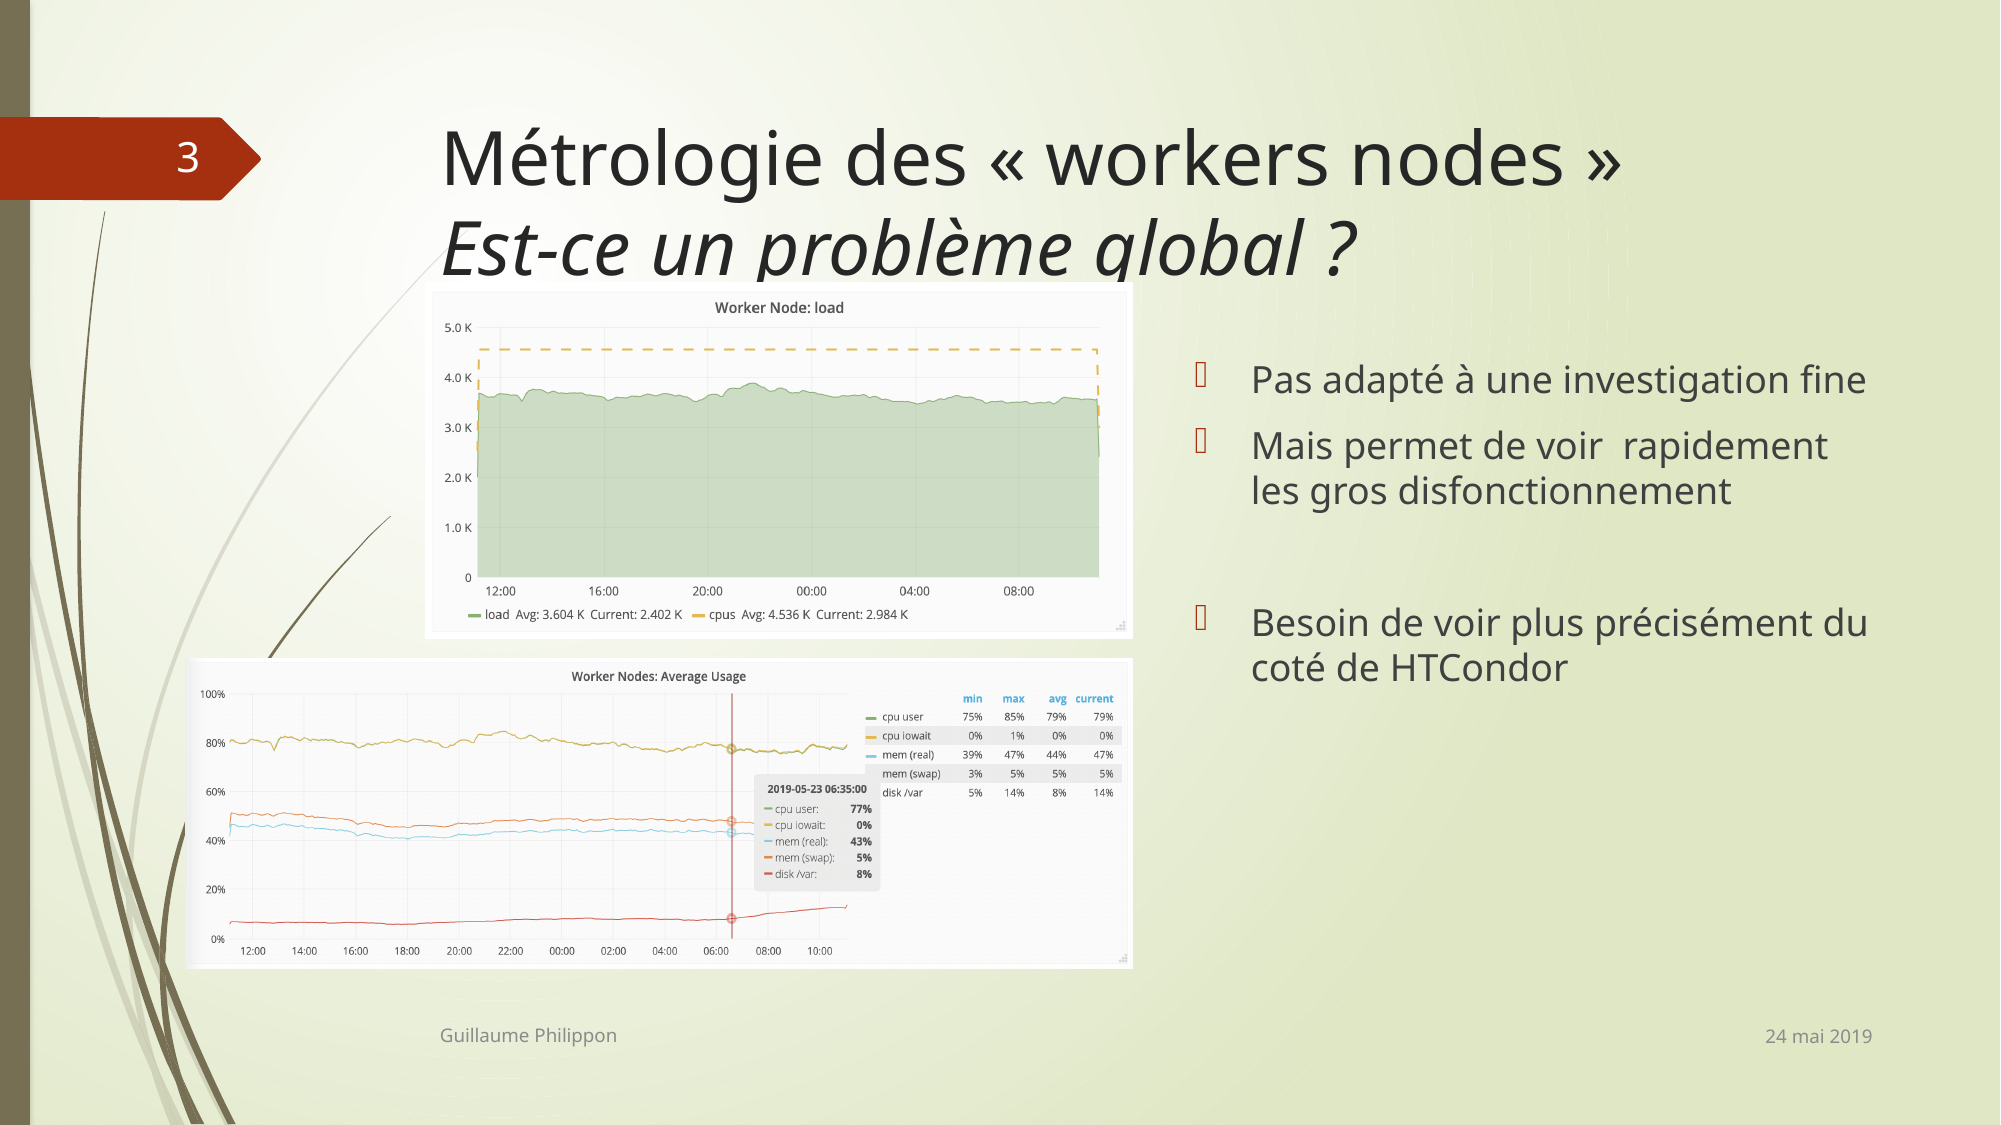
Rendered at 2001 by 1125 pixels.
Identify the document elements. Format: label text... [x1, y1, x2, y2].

footer Guillaume Philippon [424, 1006, 1675, 1067]
picture [185, 658, 1134, 969]
slide_number 24 mai 2019 [1699, 1005, 1888, 1067]
title Métrologie des « workers nodes » Est-ce un problème global ? [425, 102, 1888, 313]
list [425, 281, 1134, 640]
slide_number 3 [87, 129, 216, 190]
list Pas adapté à une investigation fine Mais permet de voir rapidement les gros disfonctionnement Besoin de voir plus précisément du coté de HTCondor [1179, 348, 1888, 969]
